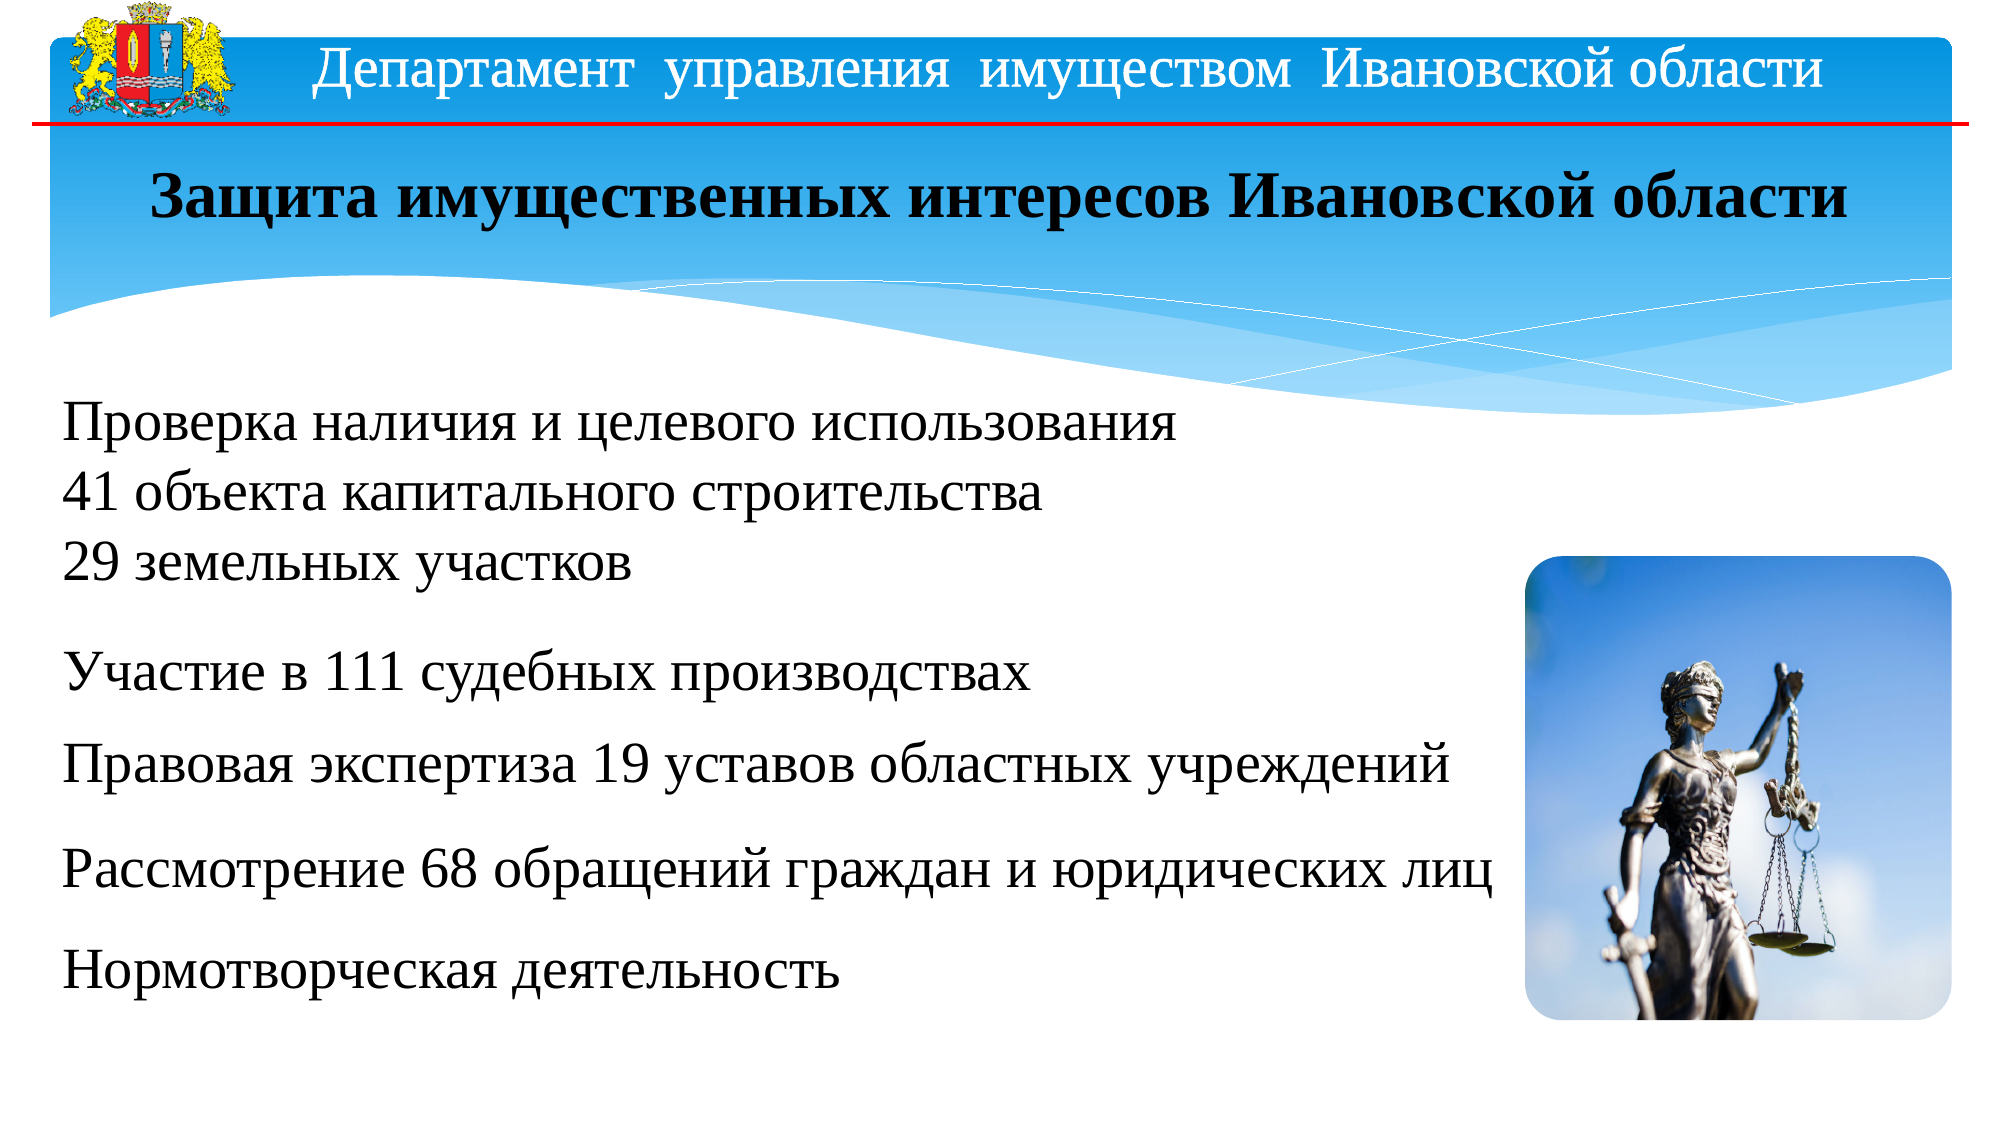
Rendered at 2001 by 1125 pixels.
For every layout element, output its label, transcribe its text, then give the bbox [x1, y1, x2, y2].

picture [1524, 555, 1952, 1021]
text_box Нормотворческая деятельность [55, 923, 1488, 1008]
text_box Проверка наличия и целевого использования 41 объекта капитального строительства 29 земельных участков [55, 374, 1488, 599]
text_box Участие в 111 судебных производствах [55, 625, 1488, 710]
text_box Правовая экспертиза 19 уставов областных учреждений [55, 717, 1488, 802]
title Защита имущественных интересов Ивановской области [0, 119, 2000, 263]
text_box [31, 1, 1969, 125]
text_box Рассмотрение 68 обращений граждан и юридических лиц [54, 821, 1519, 906]
